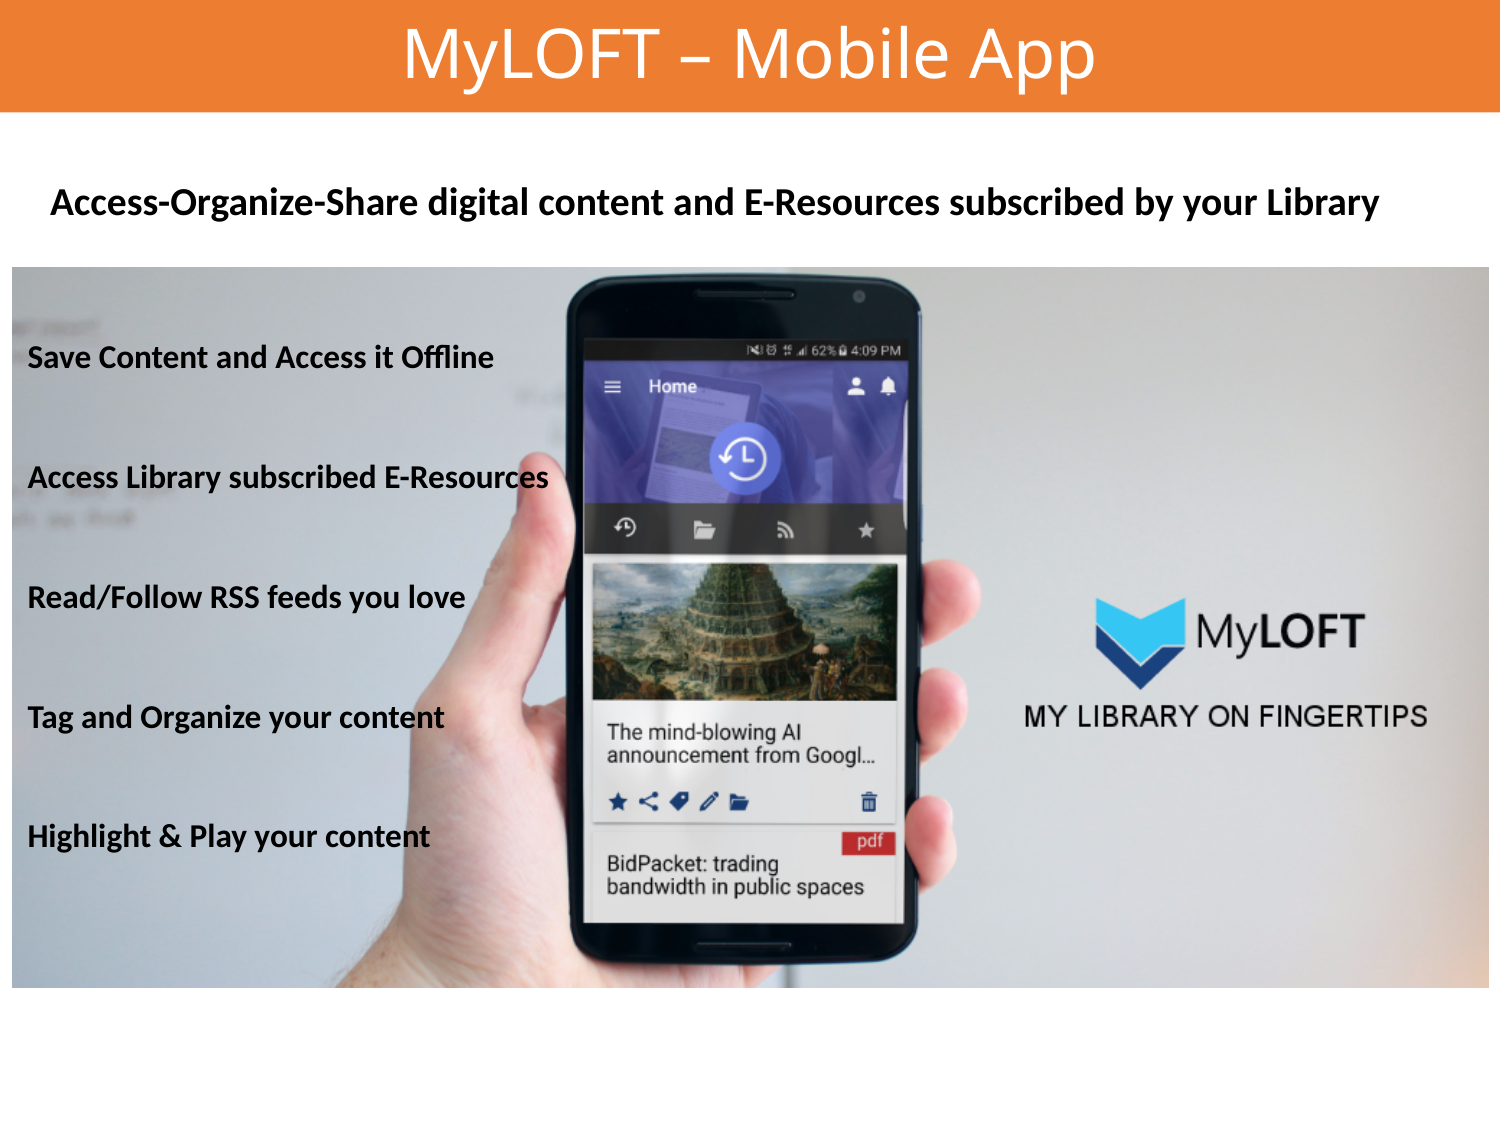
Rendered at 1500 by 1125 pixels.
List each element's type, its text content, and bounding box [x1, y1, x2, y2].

picture [12, 267, 1489, 988]
text_box Access-Organize-Share digital content and E-Resources subscribed by your Library [16, 173, 1452, 250]
title MyLOFT – Mobile App [0, 0, 1500, 113]
